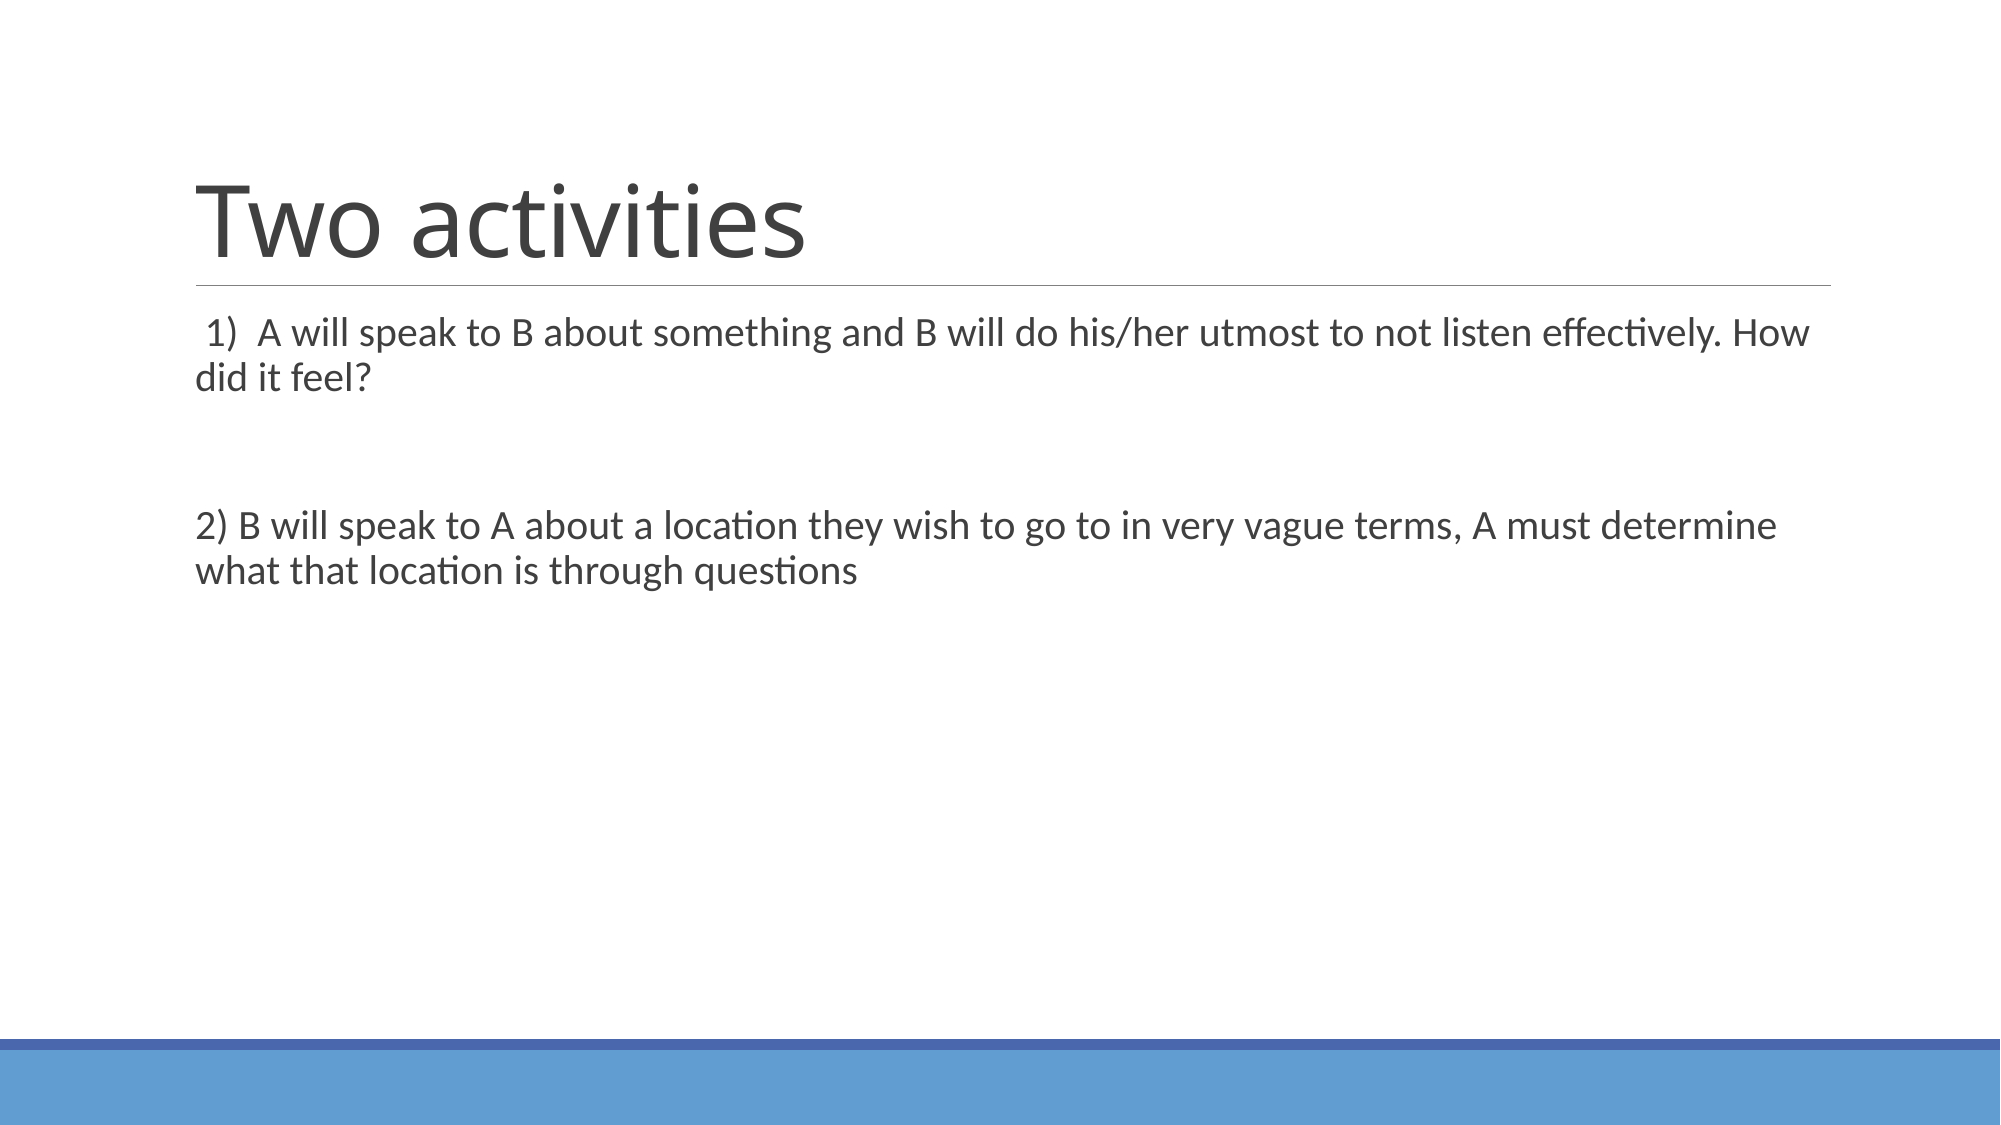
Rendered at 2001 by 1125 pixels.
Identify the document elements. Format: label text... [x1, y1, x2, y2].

title Two activities [180, 47, 1830, 285]
list 1) A will speak to B about something and B will do his/her utmost to not listen effectively. How did it feel? 2) B will speak to A about a location they wish to go to in very vague terms, A must determine what that location is through questions [180, 302, 1830, 963]
